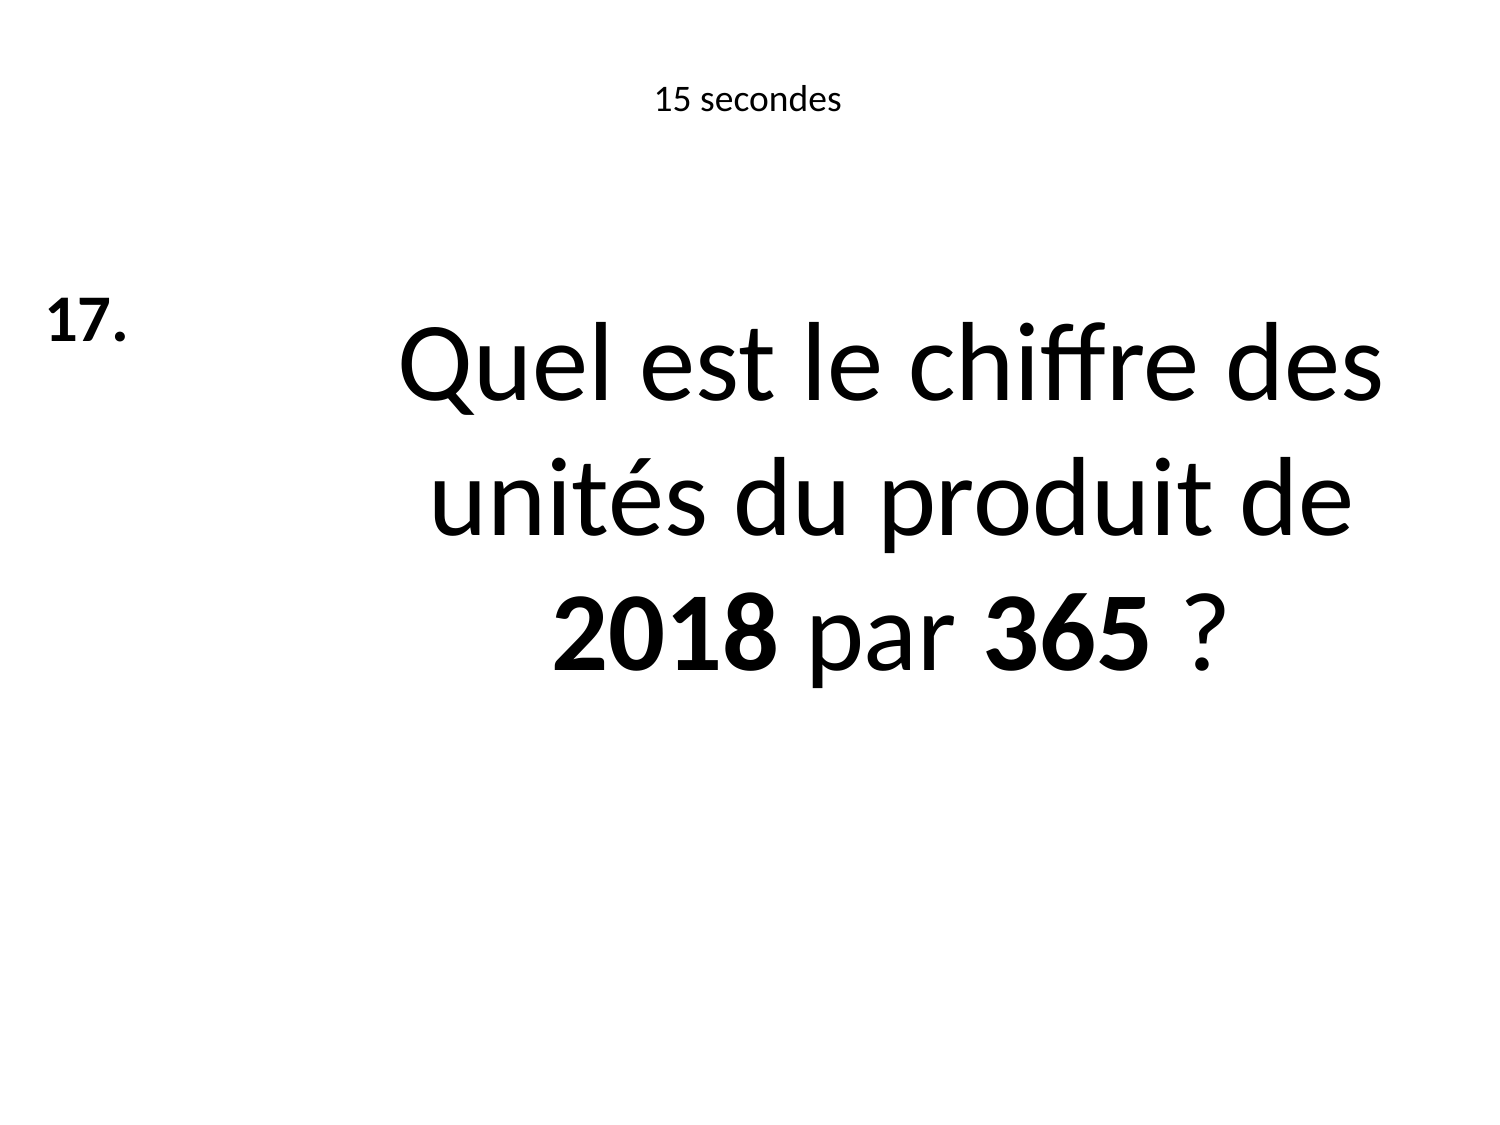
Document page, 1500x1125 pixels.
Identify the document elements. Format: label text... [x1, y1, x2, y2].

text_box Quel est le chiffre des unités du produit de 2018 par 365 ? [283, 280, 1500, 701]
text_box 17. [29, 267, 183, 362]
text_box 15 secondes [525, 66, 971, 127]
